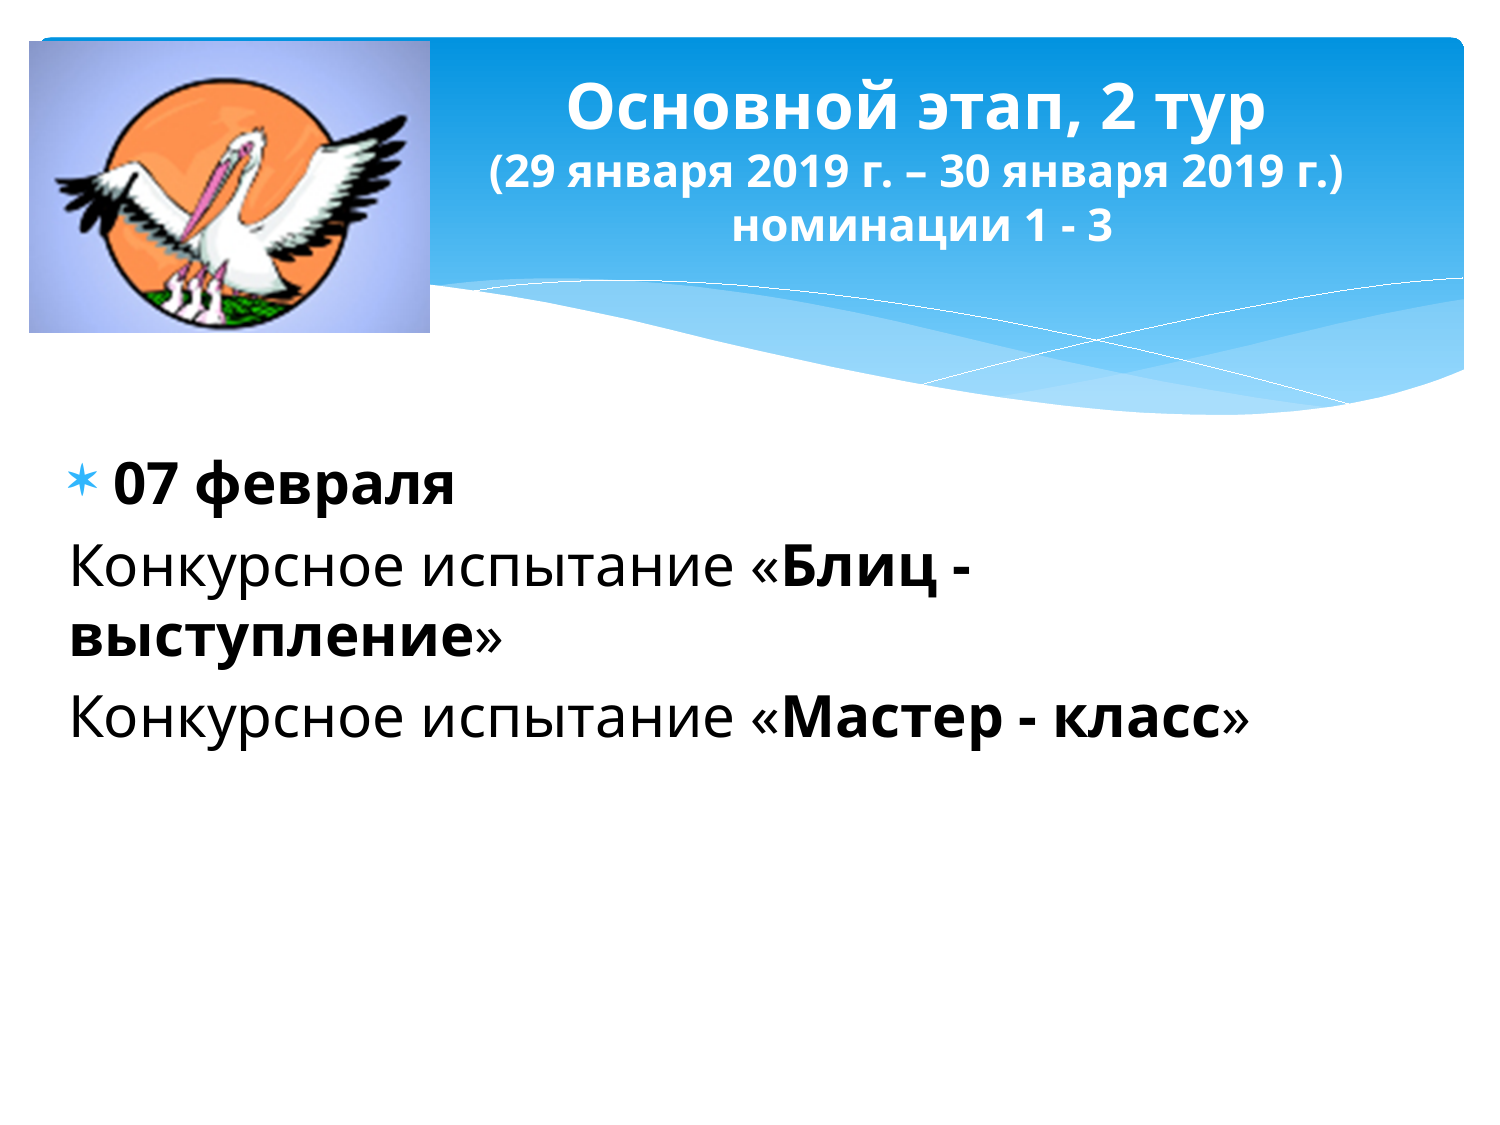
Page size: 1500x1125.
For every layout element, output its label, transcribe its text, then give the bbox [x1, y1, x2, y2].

title Основной этап, 2 тур (29 января 2019 г. – 30 января 2019 г.) номинации 1 - 3 [435, 55, 1425, 261]
picture [29, 40, 430, 333]
list 07 февраля Конкурсное испытание «Блиц - выступление» Конкурсное испытание «Мастер - класс» [53, 438, 1359, 1005]
